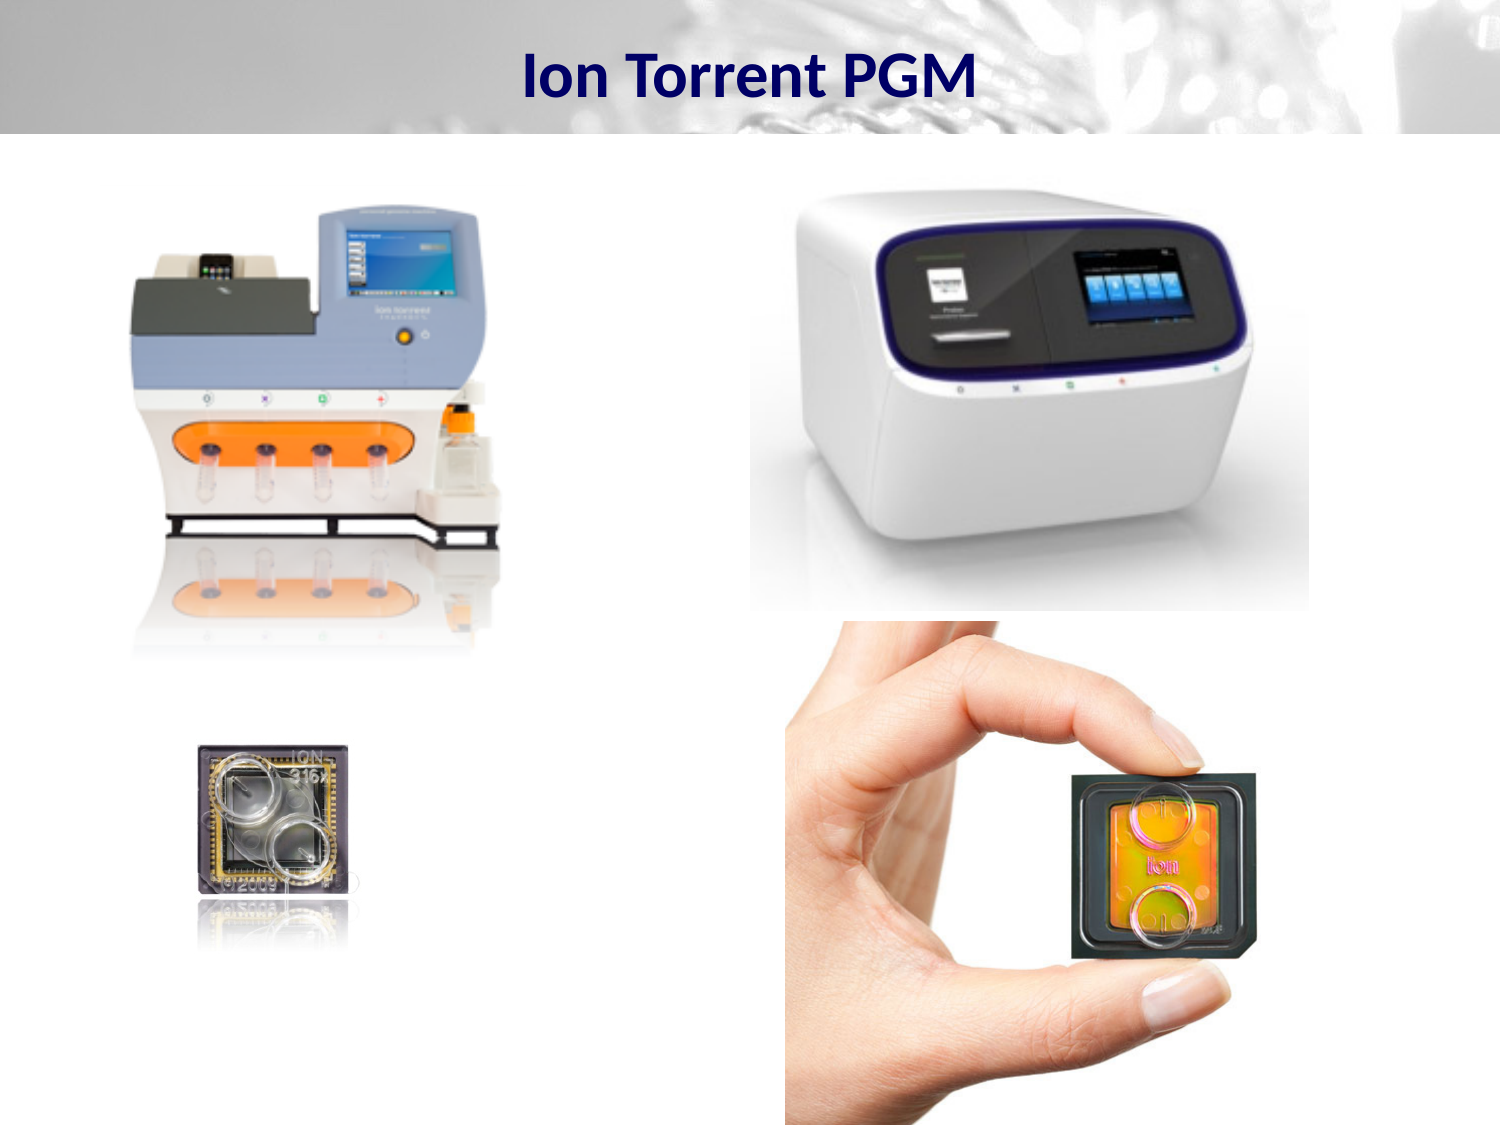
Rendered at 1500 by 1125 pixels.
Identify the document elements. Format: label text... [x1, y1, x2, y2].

picture [100, 184, 526, 683]
picture [785, 621, 1290, 1125]
title Ion Torrent PGM [74, 24, 1426, 118]
picture [0, 0, 1500, 134]
picture [194, 739, 362, 965]
picture [750, 160, 1309, 611]
